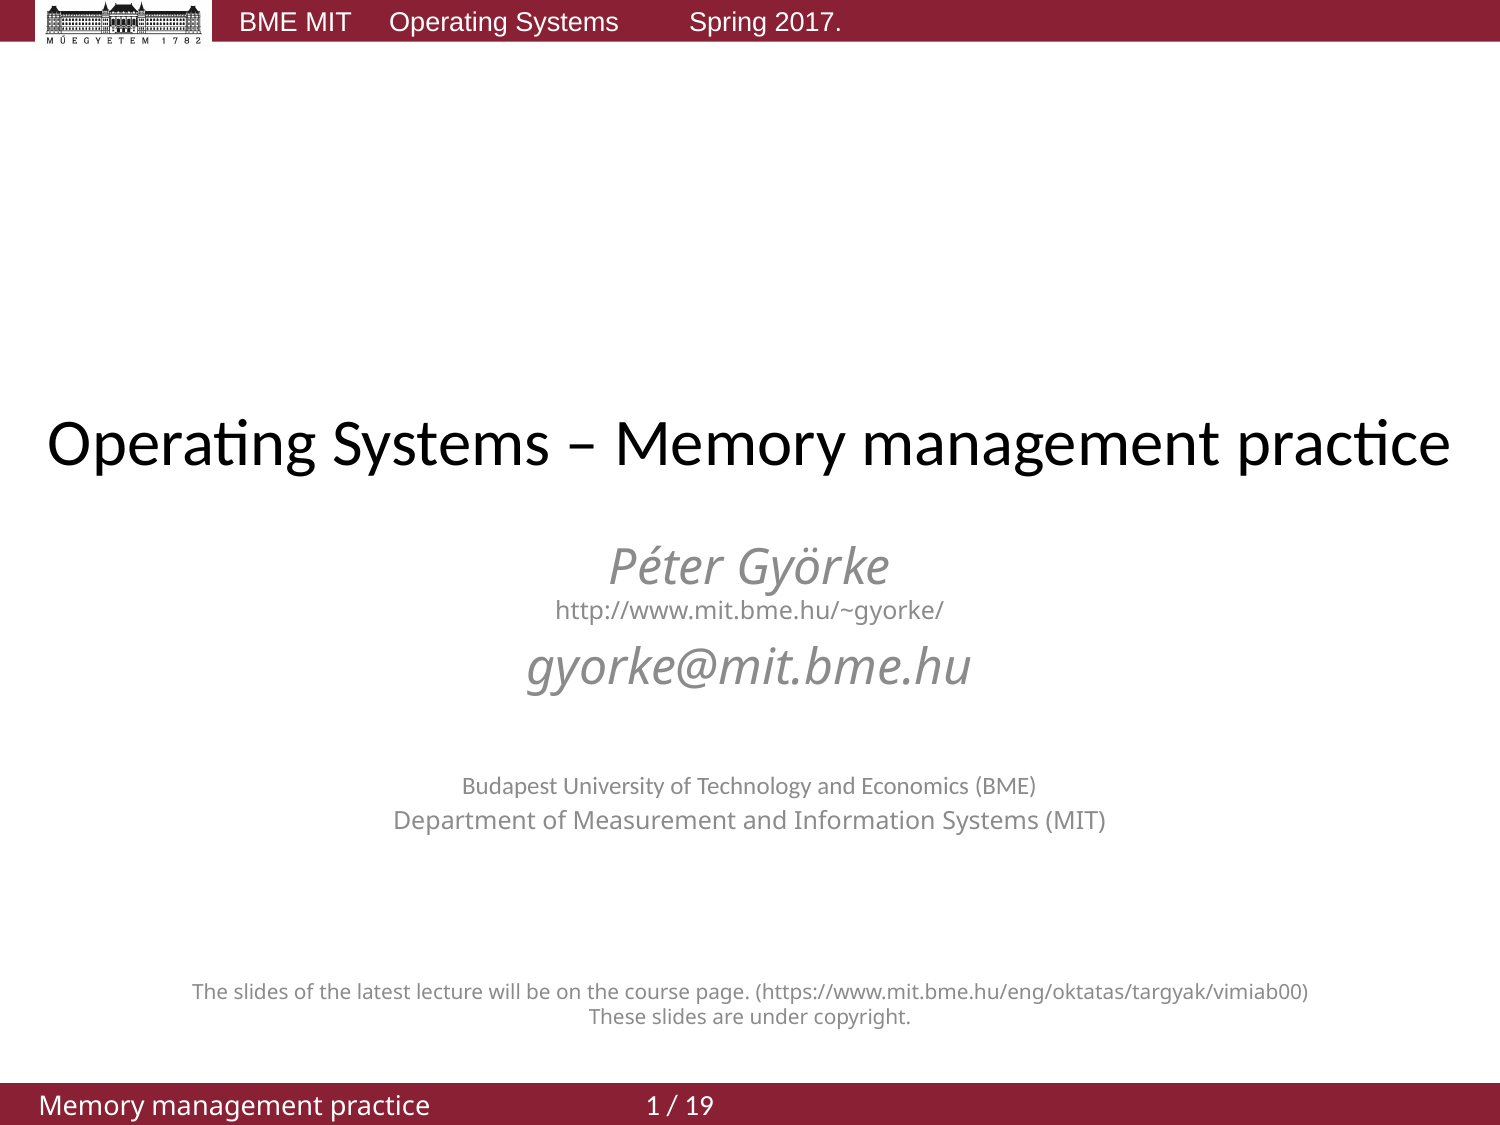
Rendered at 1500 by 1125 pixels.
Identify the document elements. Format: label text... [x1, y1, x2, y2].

subtitle Péter Györke http://www.mit.bme.hu/~gyorke/ gyorke@mit.bme.hu Budapest University of Technology and Economics (BME) Department of Measurement and Information Systems (MIT) The slides of the latest lecture will be on the course page. (https://www.mit.bme.hu/eng/oktatas/targyak/vimiab00) These slides are under copyright. [0, 527, 1500, 1125]
picture [35, 0, 212, 51]
text_box Operating Systems – Memory management practice [15, 350, 1500, 486]
